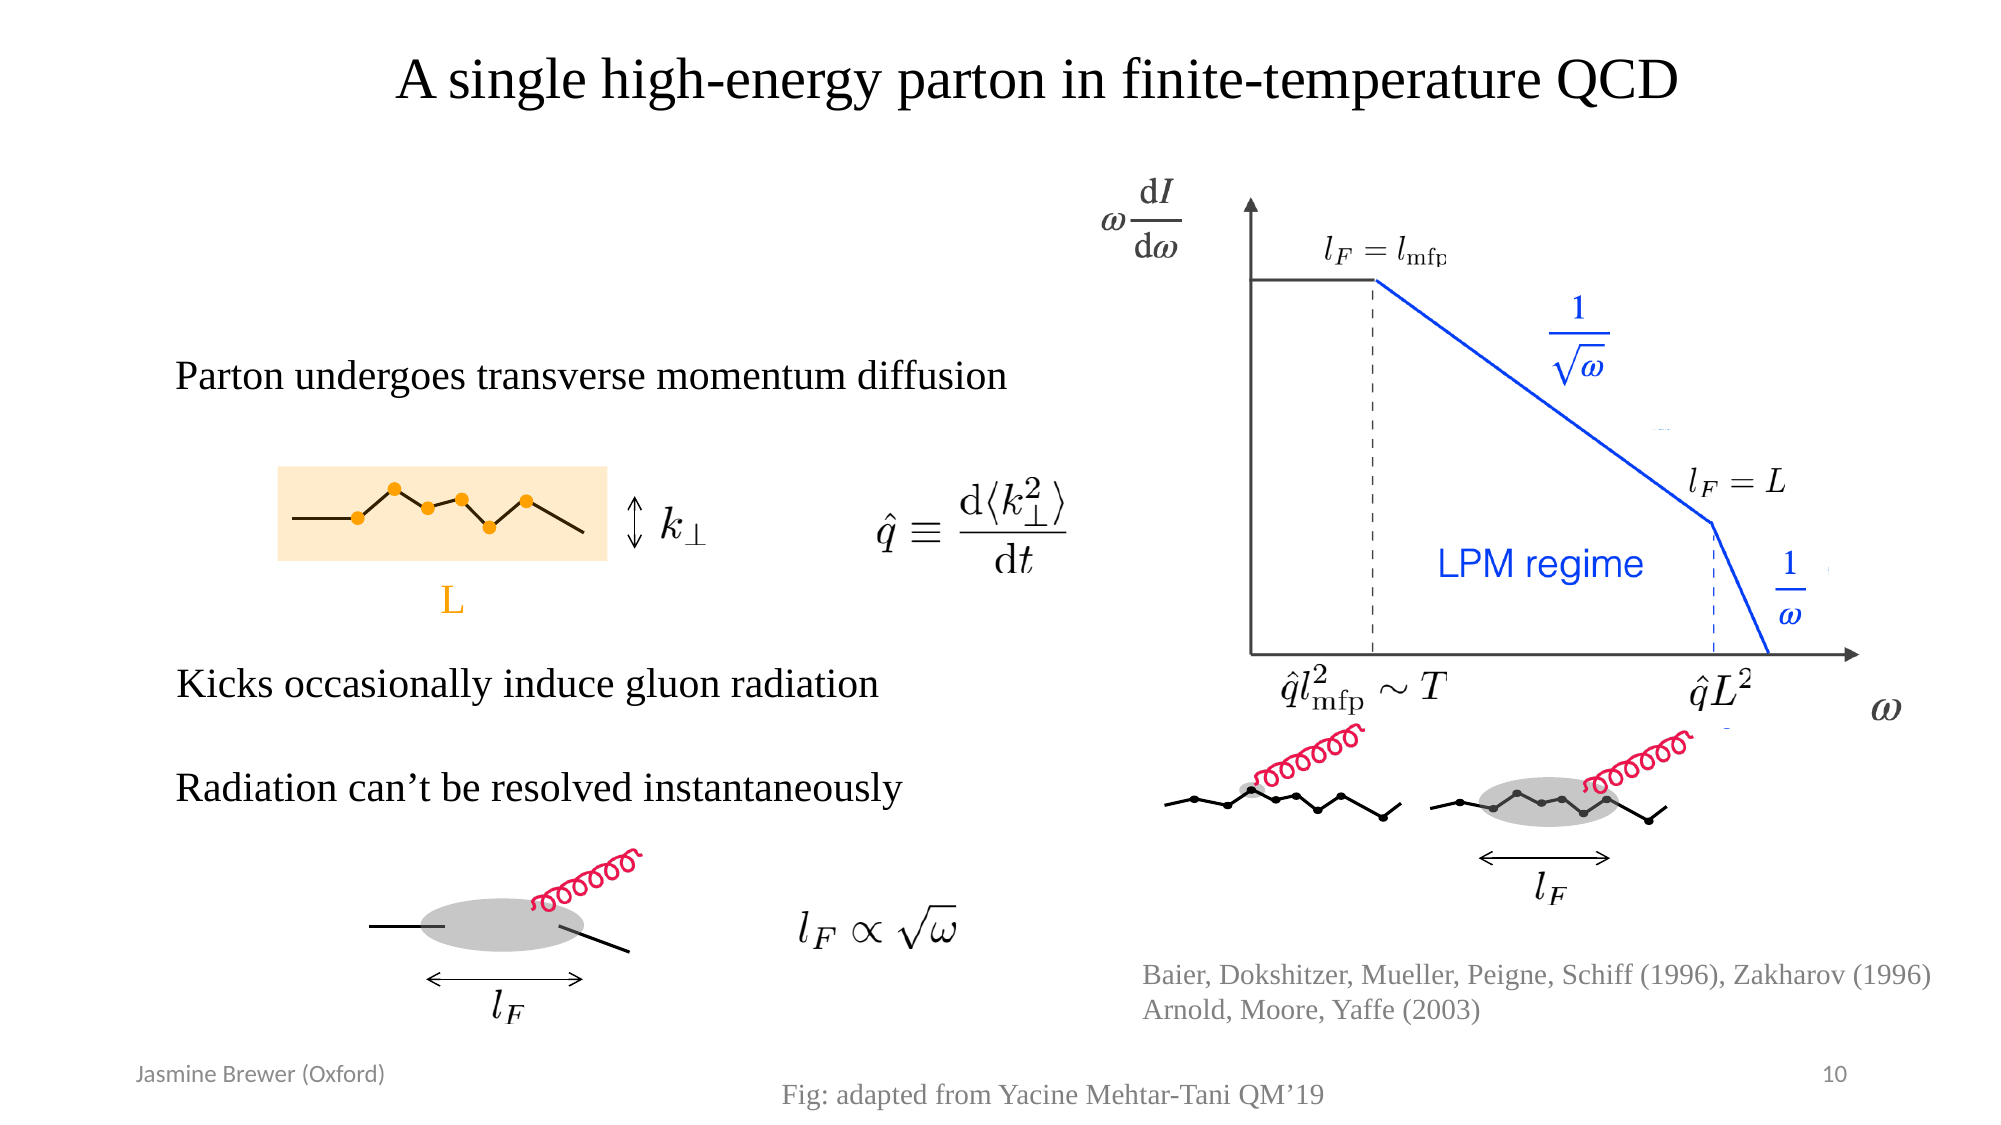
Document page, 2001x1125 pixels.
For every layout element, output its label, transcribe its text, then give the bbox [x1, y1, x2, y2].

slide_number 10 [1412, 1042, 1863, 1103]
text_box Kicks occasionally induce gluon radiation [86, 648, 1081, 714]
text_box Parton undergoes transverse momentum diffusion [85, 340, 1080, 406]
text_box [369, 844, 646, 1024]
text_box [277, 466, 706, 631]
text_box Radiation can’t be resolved instantaneously [85, 752, 992, 818]
footer Jasmine Brewer (Oxford) [118, 1042, 403, 1103]
text_box Baier, Dokshitzer, Mueller, Peigne, Schiff (1996), Zakharov (1996) Arnold, Moore, Yaffe (2003) [1052, 948, 1952, 1033]
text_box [1164, 786, 1402, 822]
text_box Fig: adapted from Yacine Mehtar-Tani QM’19 [691, 1067, 1591, 1118]
picture [877, 477, 1067, 573]
picture [1572, 726, 1697, 797]
text_box A single high-energy parton in finite-temperature QCD [285, 32, 1715, 118]
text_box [1092, 166, 1998, 905]
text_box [1430, 789, 1667, 825]
picture [799, 905, 957, 949]
